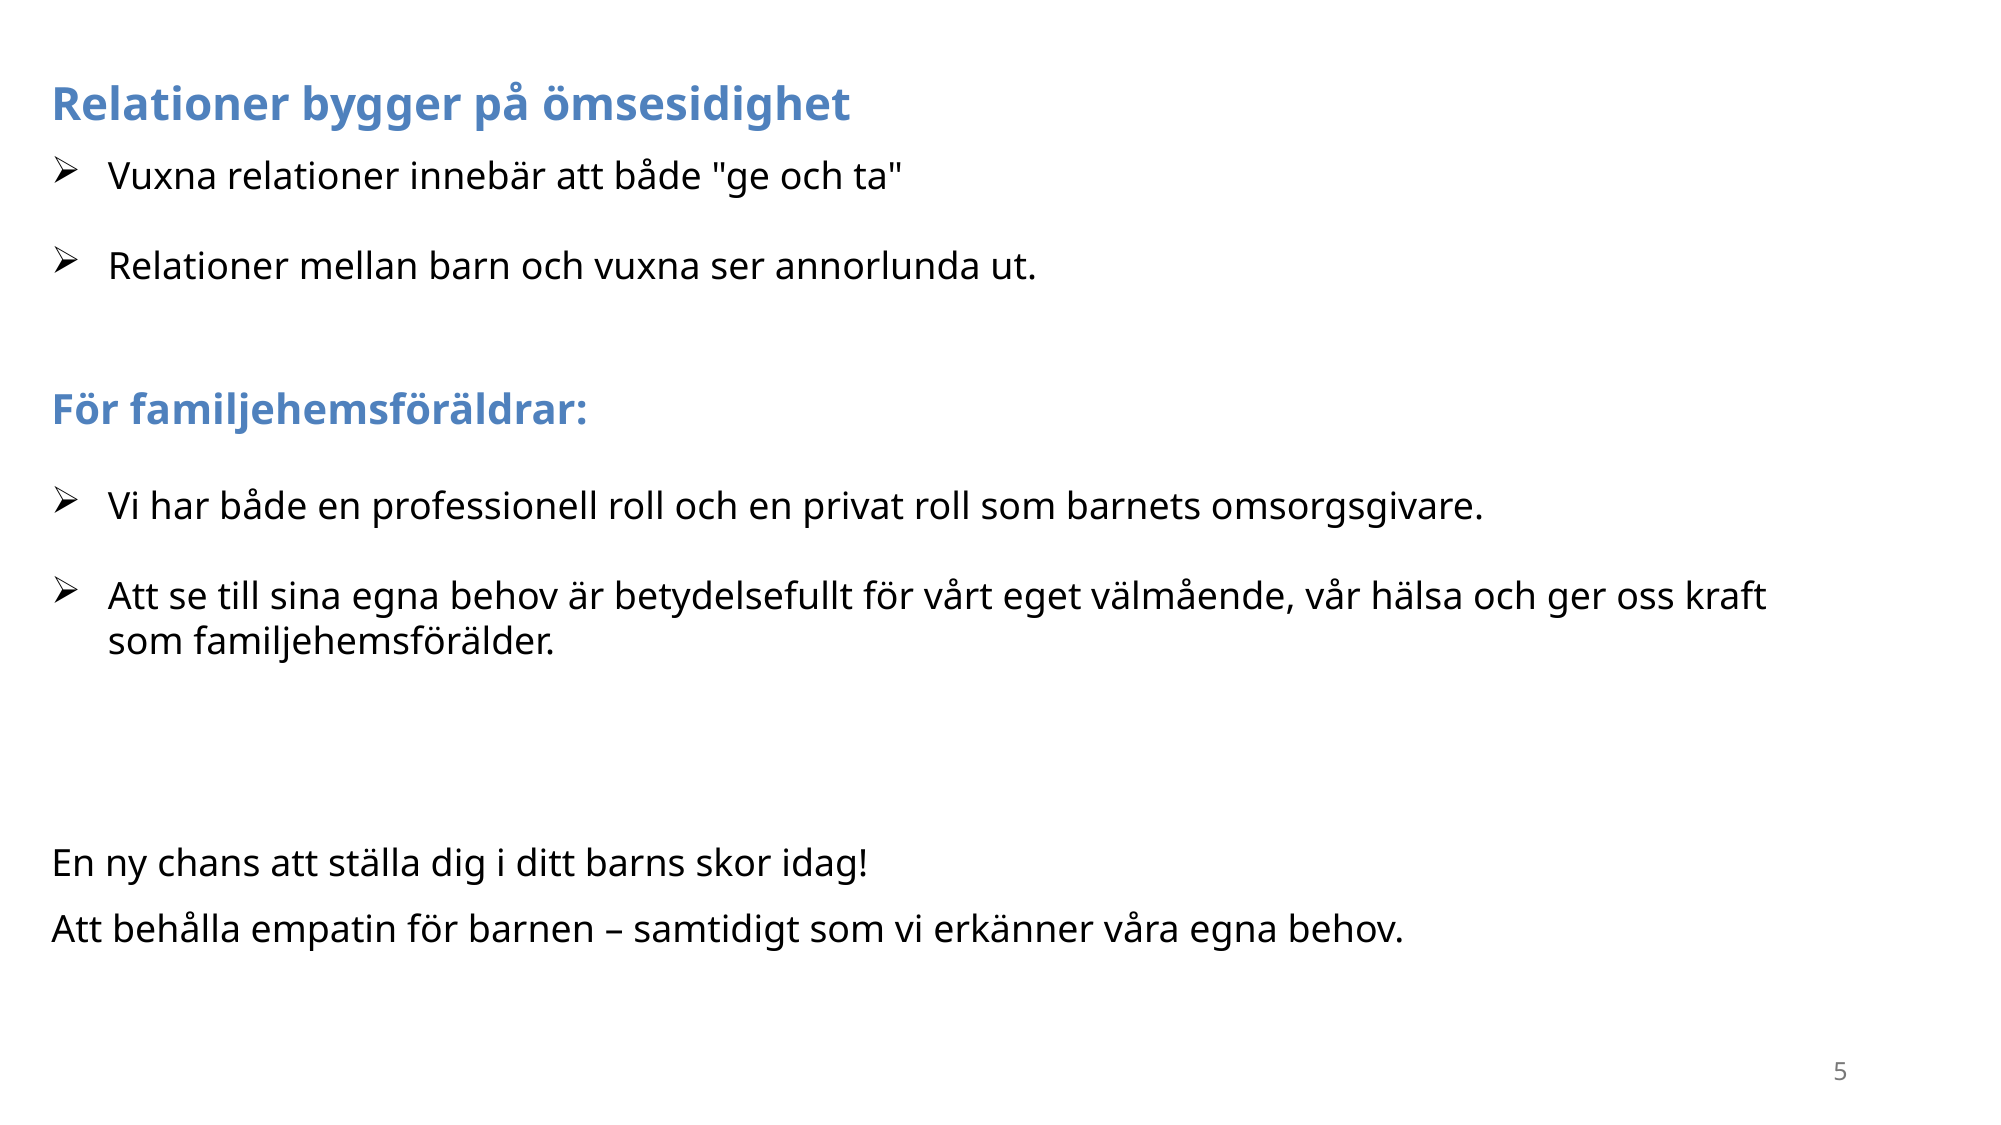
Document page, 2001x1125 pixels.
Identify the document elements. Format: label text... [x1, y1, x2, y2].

text_box Relationer bygger på ömsesidighet Vuxna relationer innebär att både "ge och ta" Relationer mellan barn och vuxna ser annorlunda ut. För familjehemsföräldrar: Vi har både en professionell roll och en privat roll som barnets omsorgsgivare. Att se till sina egna behov är betydelsefullt för vårt eget välmående, vår hälsa och ger oss kraft som familjehemsförälder. En ny chans att ställa dig i ditt barns skor idag! Att behålla empatin för barnen – samtidigt som vi erkänner våra egna behov. [36, 0, 1800, 958]
slide_number 5 [1412, 1042, 1863, 1103]
